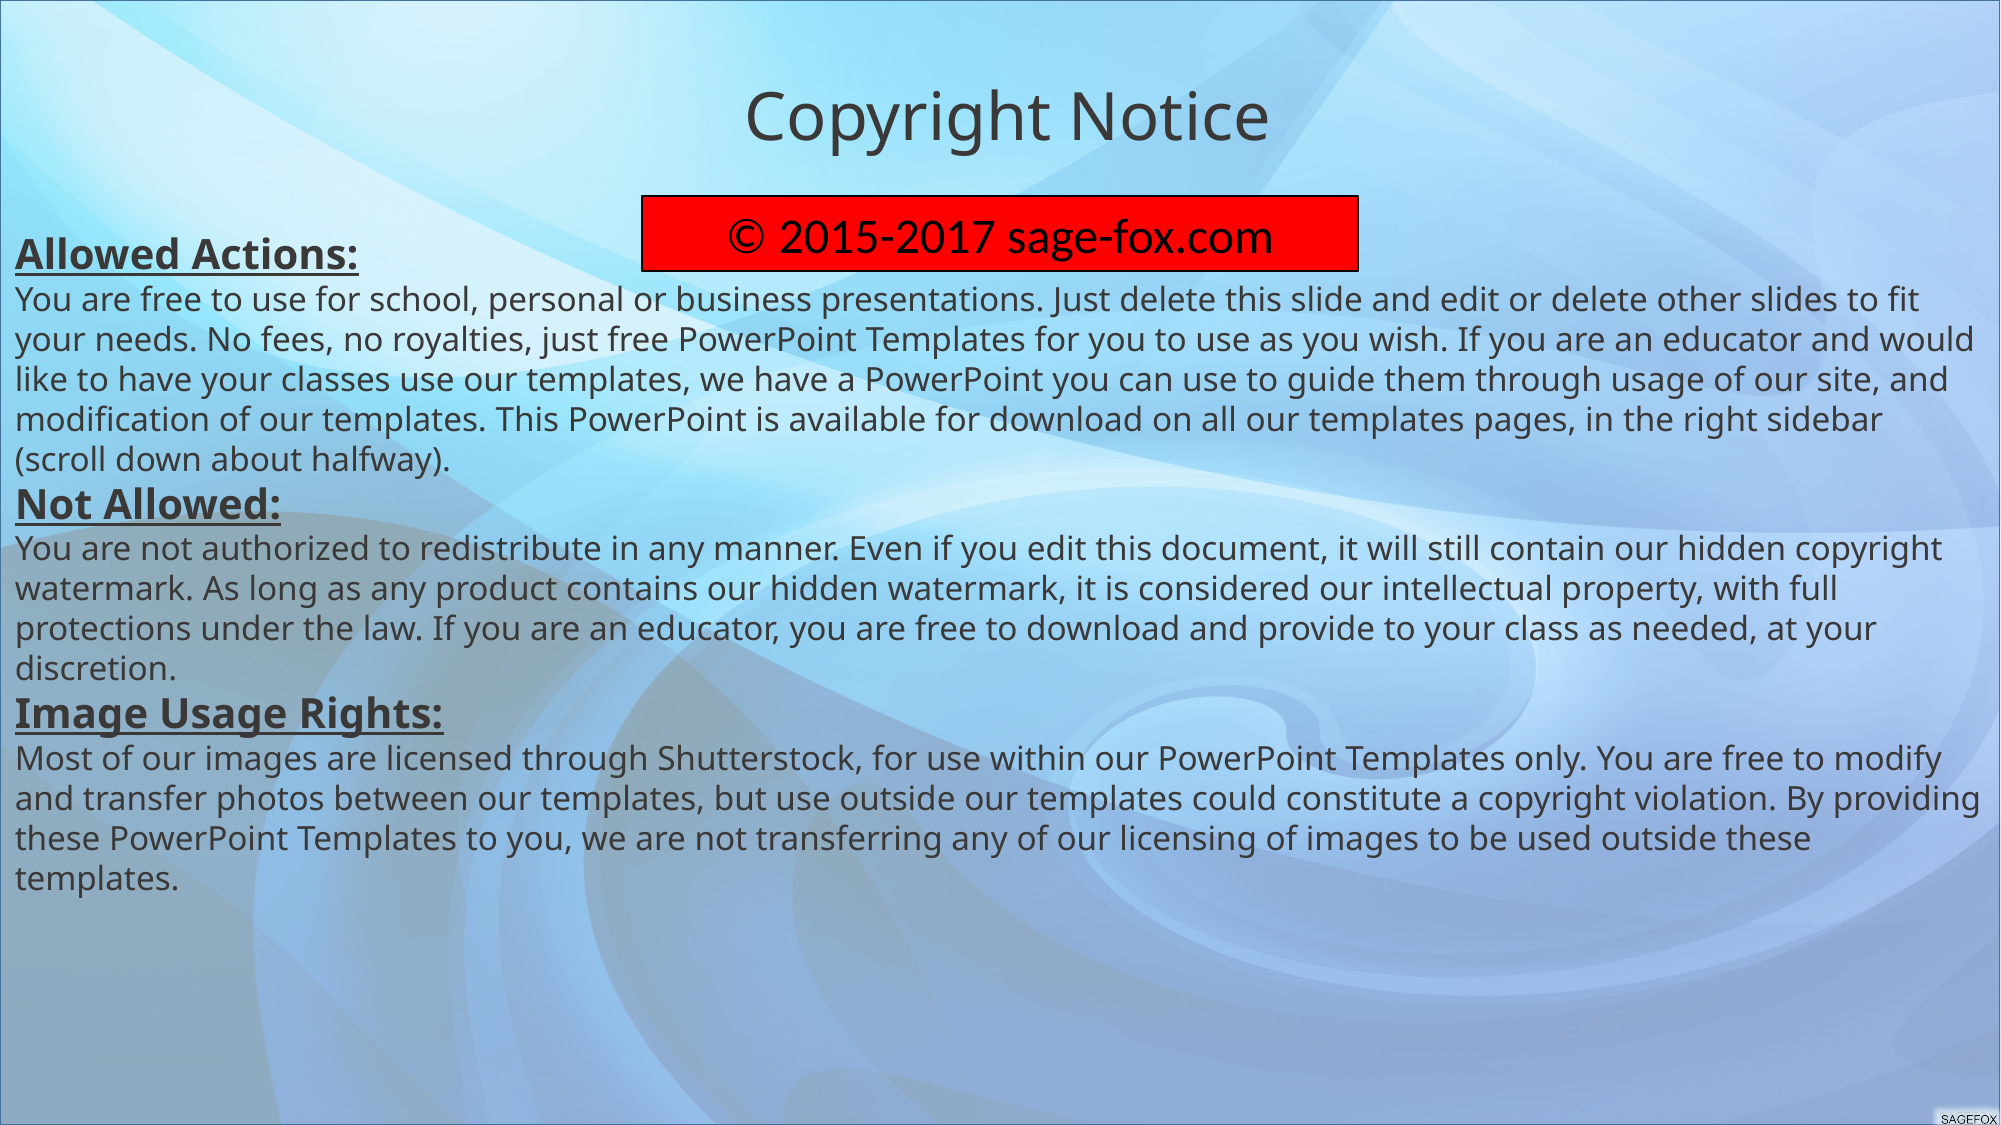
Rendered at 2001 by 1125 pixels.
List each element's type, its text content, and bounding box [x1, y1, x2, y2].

text_box © 2015-2017 sage-fox.com [641, 196, 1358, 272]
picture [1938, 1114, 1999, 1125]
title Copyright Notice [493, 60, 1524, 178]
text_box Allowed Actions: You are free to use for school, personal or business presentations. Just delete this slide and edit or delete other slides to fit your needs. No fees, no royalties, just free PowerPoint Templates for you to use as you wish. If you are an educator and would like to have your classes use our templates, we have a PowerPoint you can use to guide them through usage of our site, and modification of our templates. This PowerPoint is available for download on all our templates pages, in the right sidebar (scroll down about halfway). Not Allowed: You are not authorized to redistribute in any manner. Even if you edit this document, it will still contain our hidden copyright watermark. As long as any product contains our hidden watermark, it is considered our intellectual property, with full protections under the law. If you are an educator, you are free to download and provide to your class as needed, at your discretion. Image Usage Rights: Most of our images are licensed through Shutterstock, for use within our PowerPoint Templates only. You are free to modify and transfer photos between our templates, but use outside our templates could constitute a copyright violation. By providing these PowerPoint Templates to you, we are not transferring any of our licensing of images to be used outside these templates. [0, 0, 2000, 1125]
